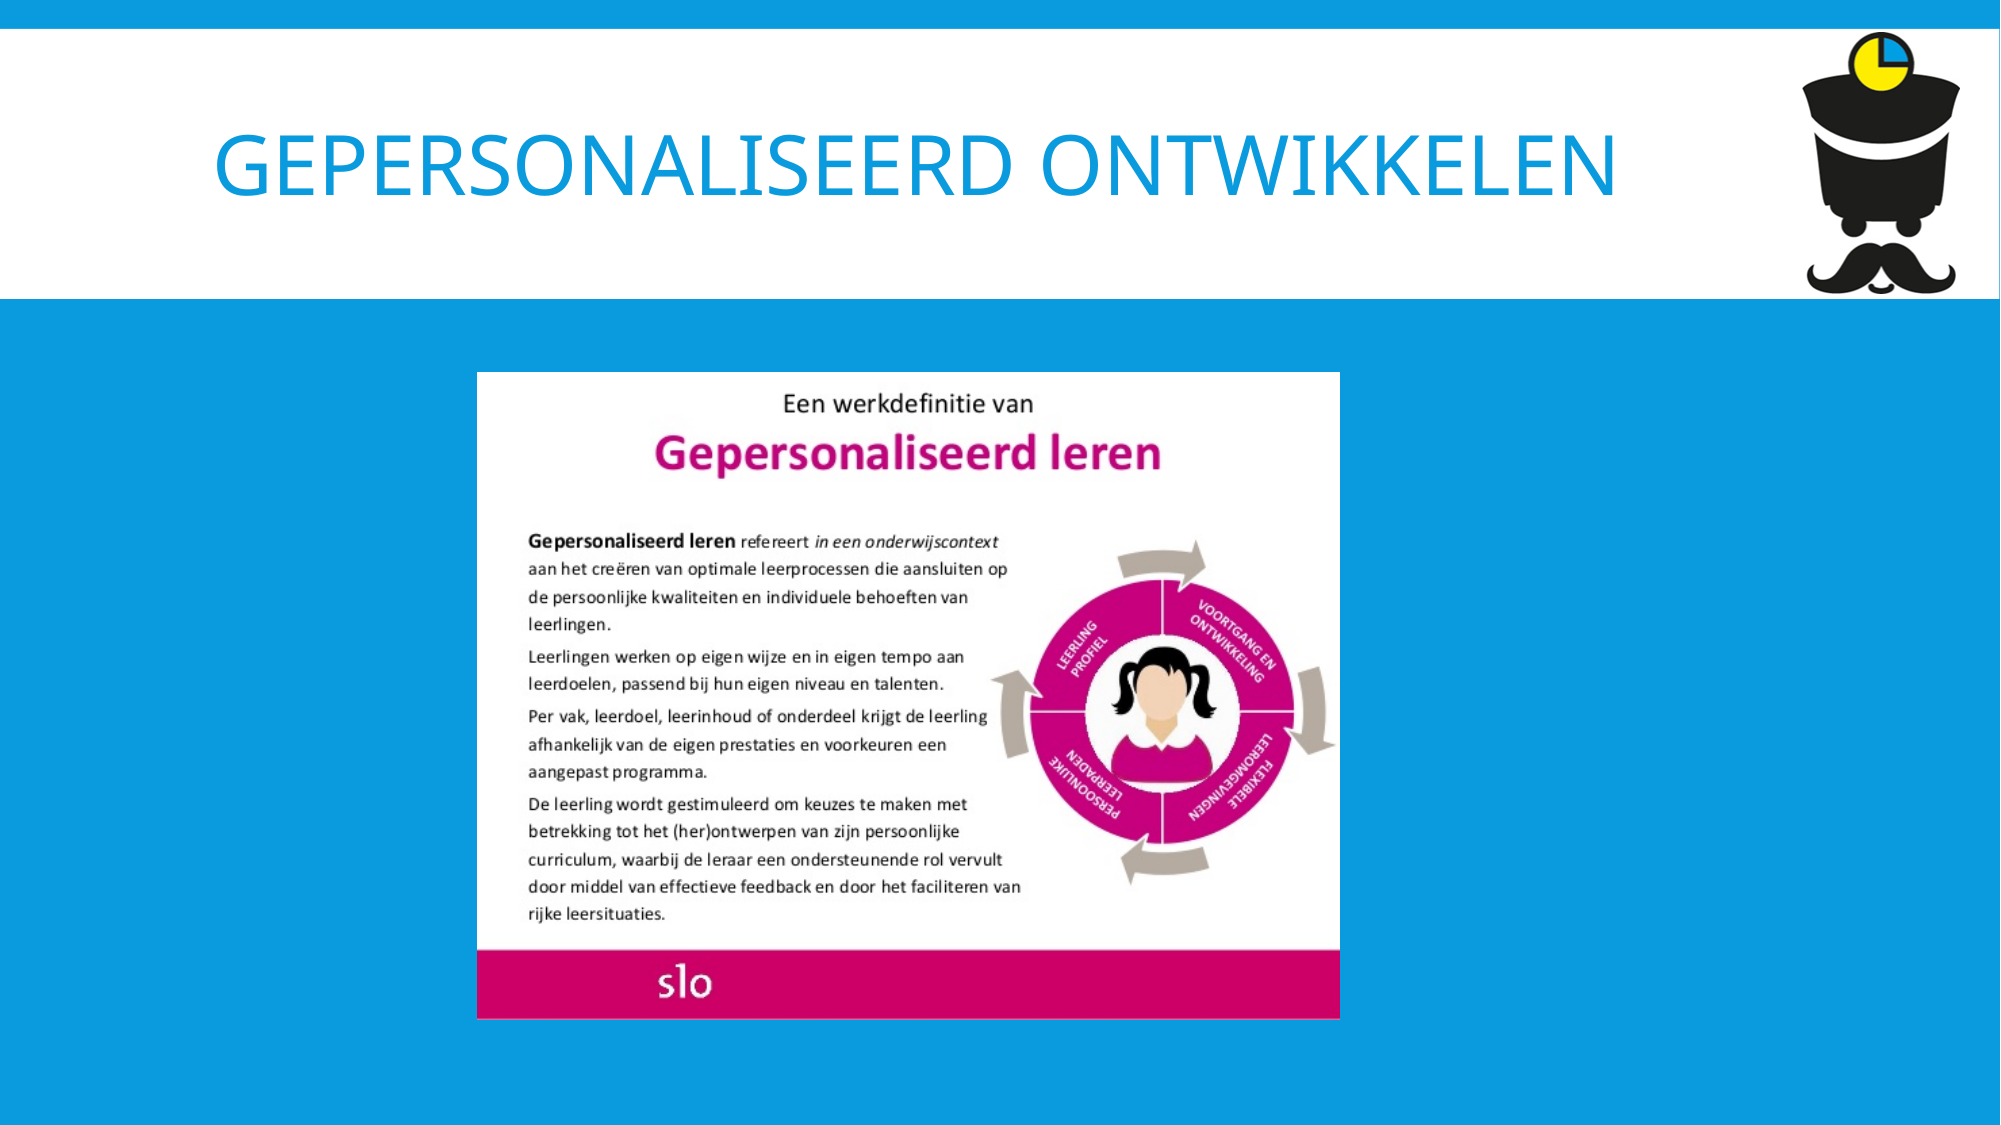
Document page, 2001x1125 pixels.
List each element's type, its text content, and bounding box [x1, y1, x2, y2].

list [197, 329, 1803, 1020]
title GEPERSONALISEERD ONTWIKKELEN [197, 46, 1796, 295]
picture [478, 373, 1339, 1019]
picture [1802, 31, 1960, 295]
